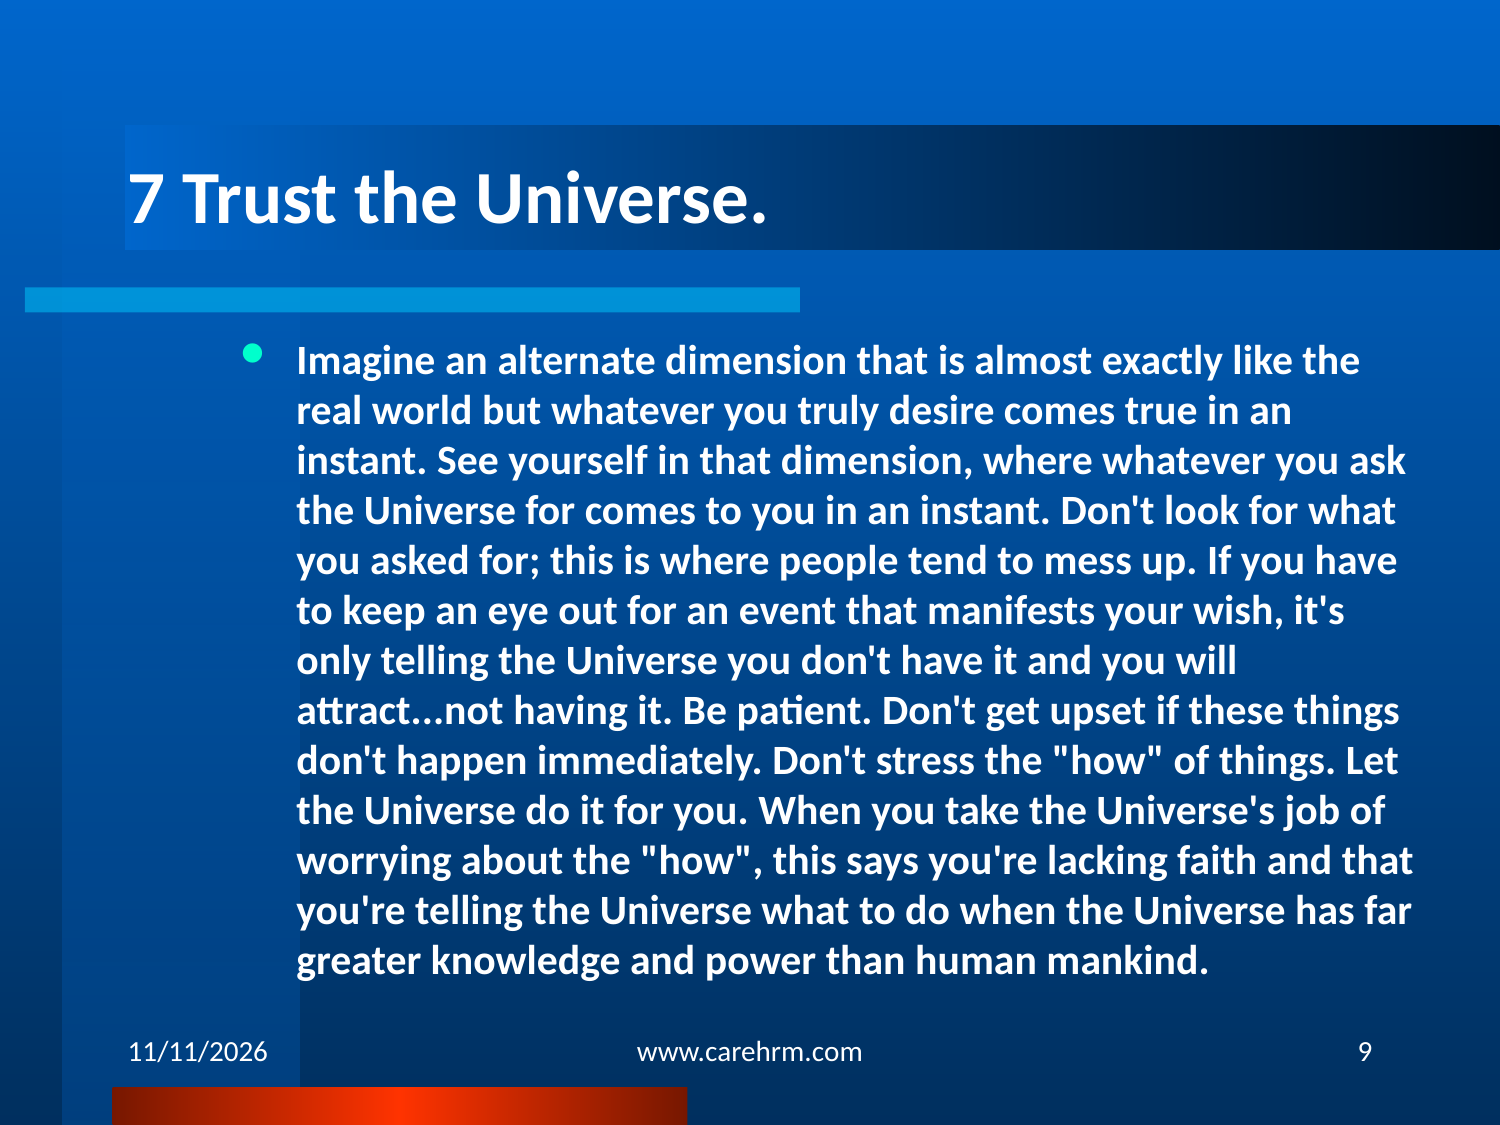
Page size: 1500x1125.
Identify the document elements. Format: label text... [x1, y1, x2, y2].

title 7 Trust the Universe. [112, 99, 1388, 288]
slide_number 9 [1074, 1012, 1388, 1088]
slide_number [112, 1012, 426, 1088]
list Imagine an alternate dimension that is almost exactly like the real world but whatever you truly desire comes true in an instant. See yourself in that dimension, where whatever you ask the Universe for comes to you in an instant. Don't look for what you asked for; this is where people tend to mess up. If you have to keep an eye out for an event that manifests your wish, it's only telling the Universe you don't have it and you will attract...not having it. Be patient. Don't get upset if these things don't happen immediately. Don't stress the "how" of things. Let the Universe do it for you. When you take the Universe's job of worrying about the "how", this says you're lacking faith and that you're telling the Universe what to do when the Universe has far greater knowledge and power than human mankind. [224, 324, 1438, 1001]
footer www.carehrm.com [512, 1012, 988, 1088]
